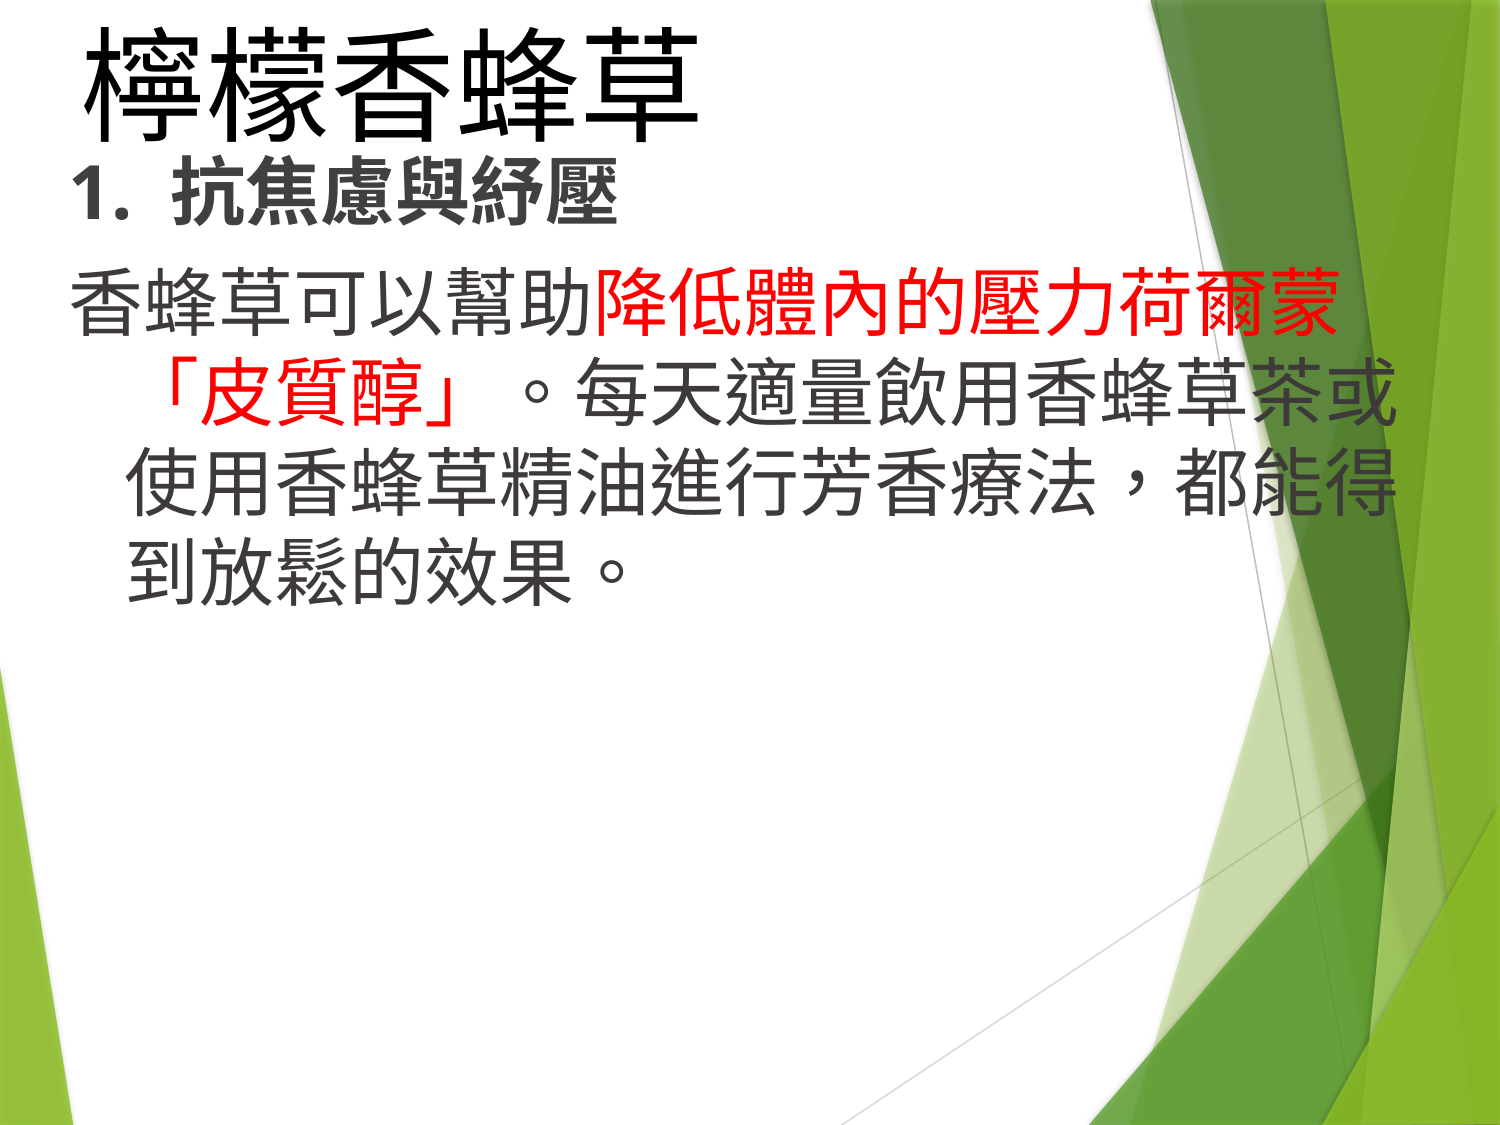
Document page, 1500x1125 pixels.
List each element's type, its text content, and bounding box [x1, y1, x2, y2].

title 檸檬香蜂草 [64, 0, 1135, 137]
list 1. 抗焦慮與紓壓 香蜂草可以幫助降低體內的壓力荷爾蒙「皮質醇」。每天適量飲用香蜂草茶或使用香蜂草精油進行芳香療法，都能得到放鬆的效果。 [53, 137, 1436, 991]
